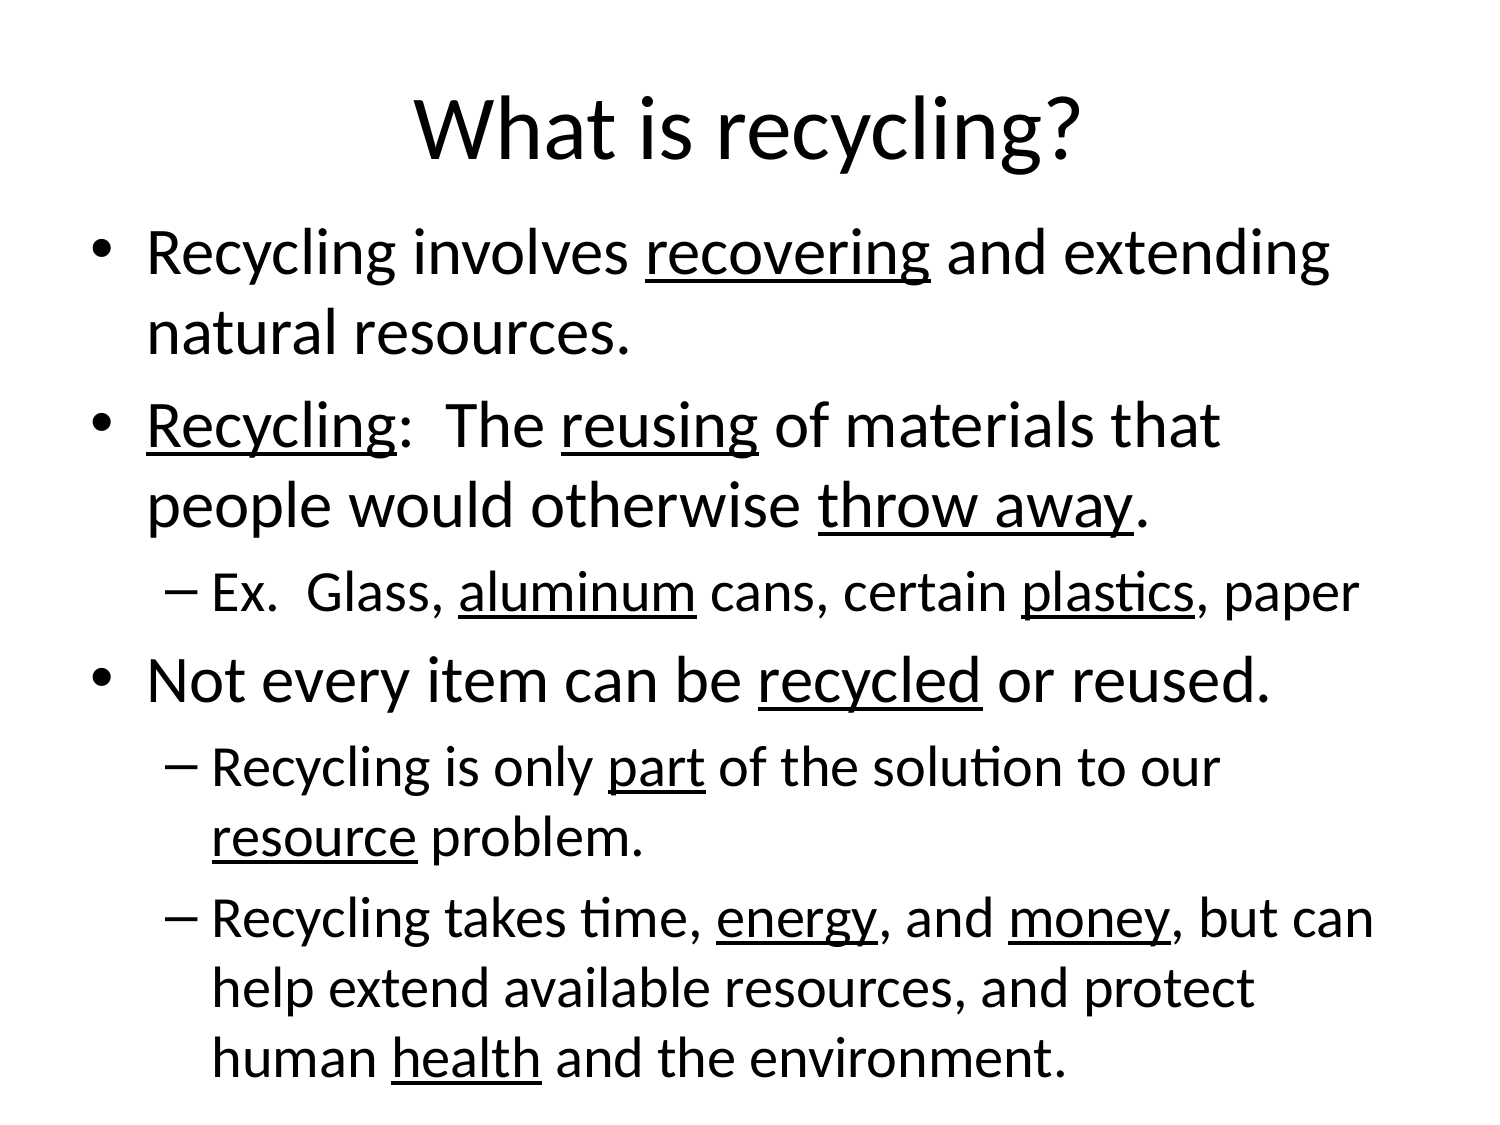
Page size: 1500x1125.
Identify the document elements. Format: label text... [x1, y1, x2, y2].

title What is recycling? [75, 45, 1425, 200]
list Recycling involves recovering and extending natural resources. Recycling: The reusing of materials that people would otherwise throw away. Ex. Glass, aluminum cans, certain plastics, paper Not every item can be recycled or reused. Recycling is only part of the solution to our resource problem. Recycling takes time, energy, and money, but can help extend available resources, and protect human health and the environment. [75, 200, 1425, 1100]
